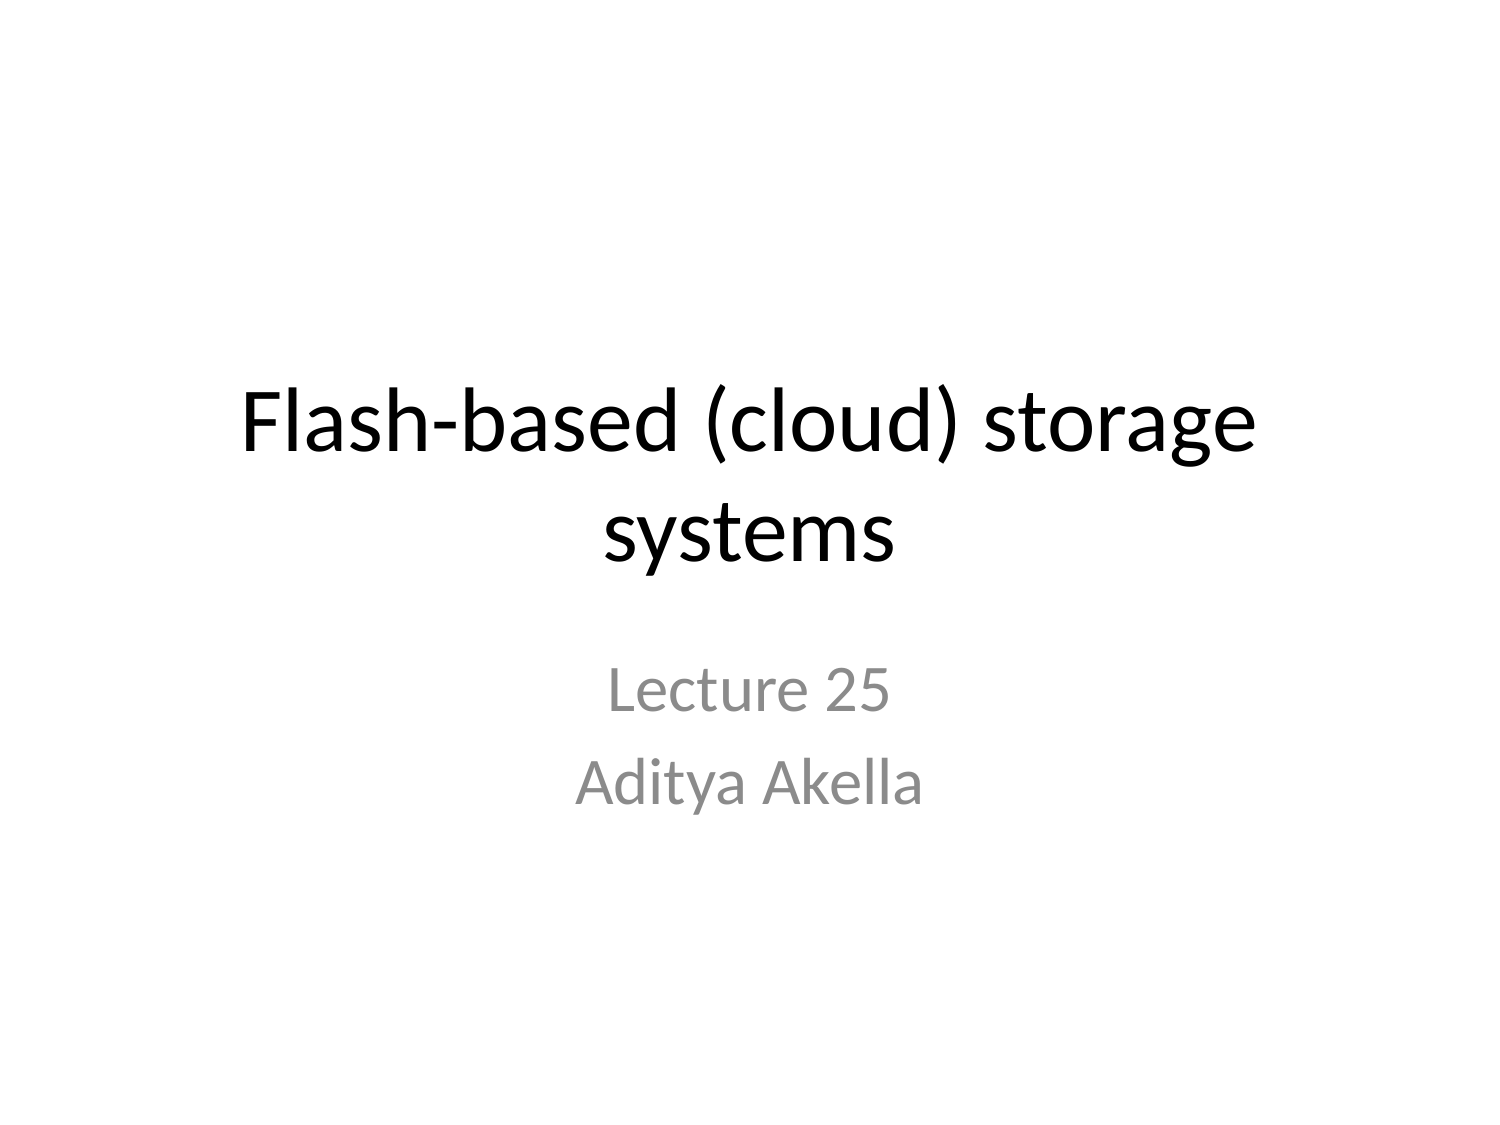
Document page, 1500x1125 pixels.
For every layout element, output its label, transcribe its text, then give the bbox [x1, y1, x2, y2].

title Flash-based (cloud) storage systems [112, 349, 1388, 591]
subtitle Lecture 25 Aditya Akella [225, 637, 1275, 925]
